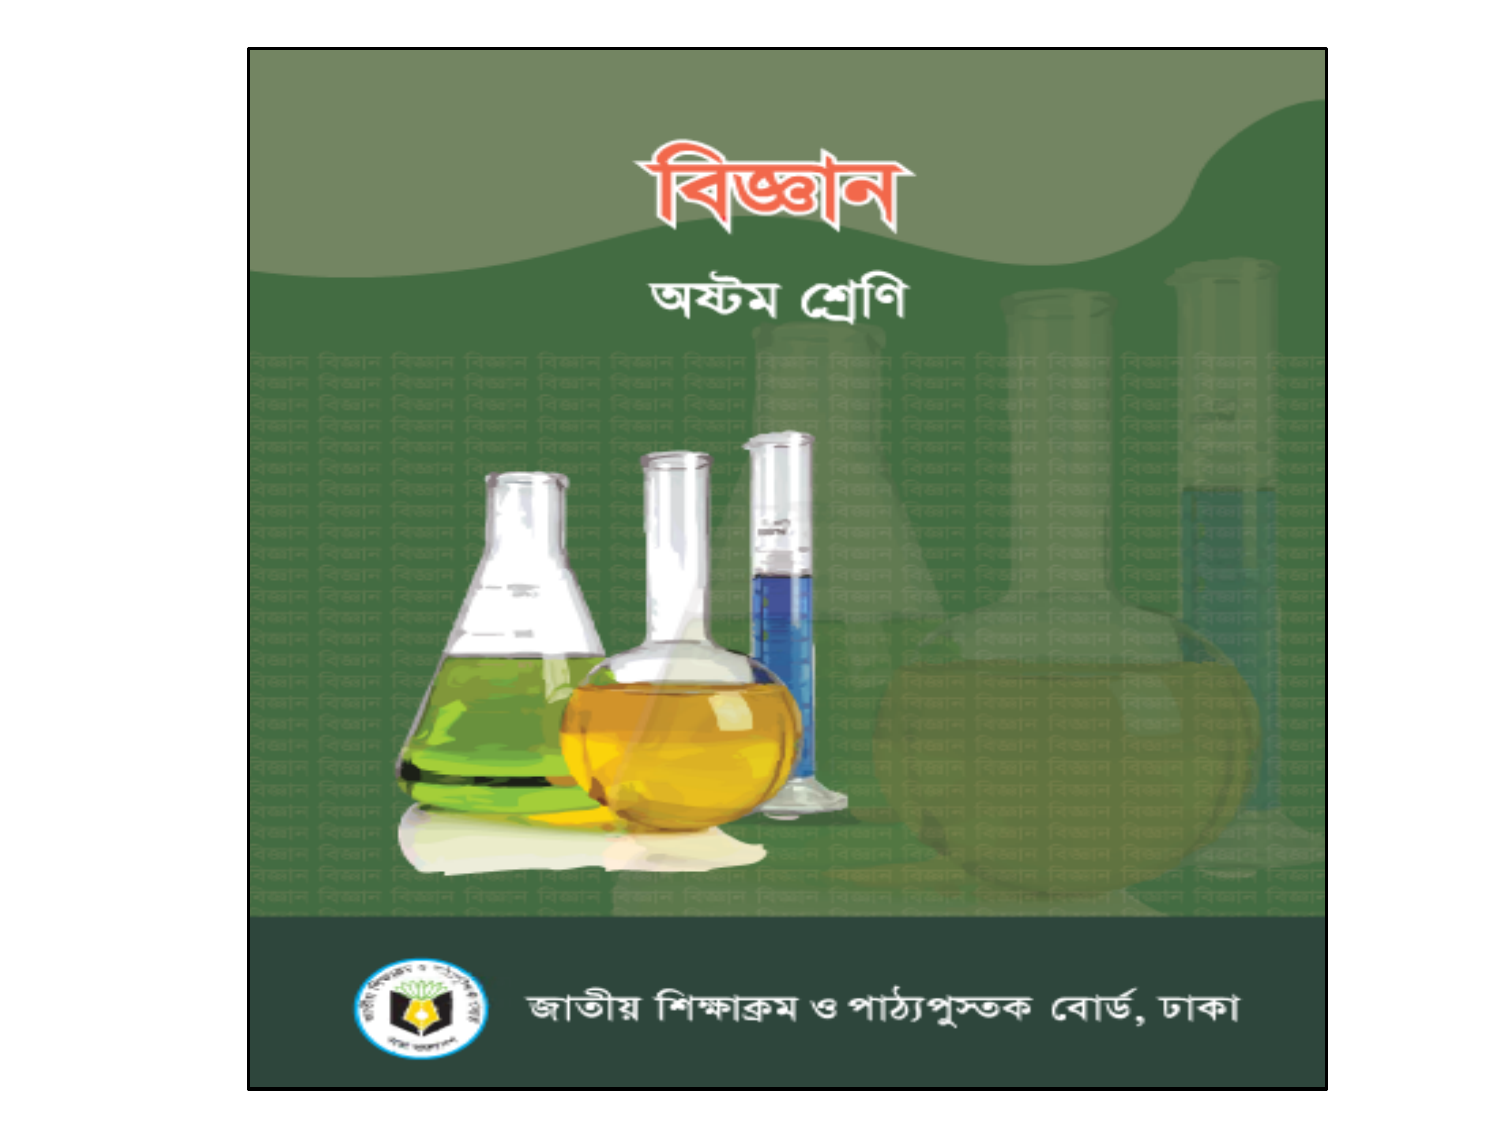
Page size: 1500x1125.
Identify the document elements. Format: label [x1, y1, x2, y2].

picture [249, 49, 1326, 1088]
